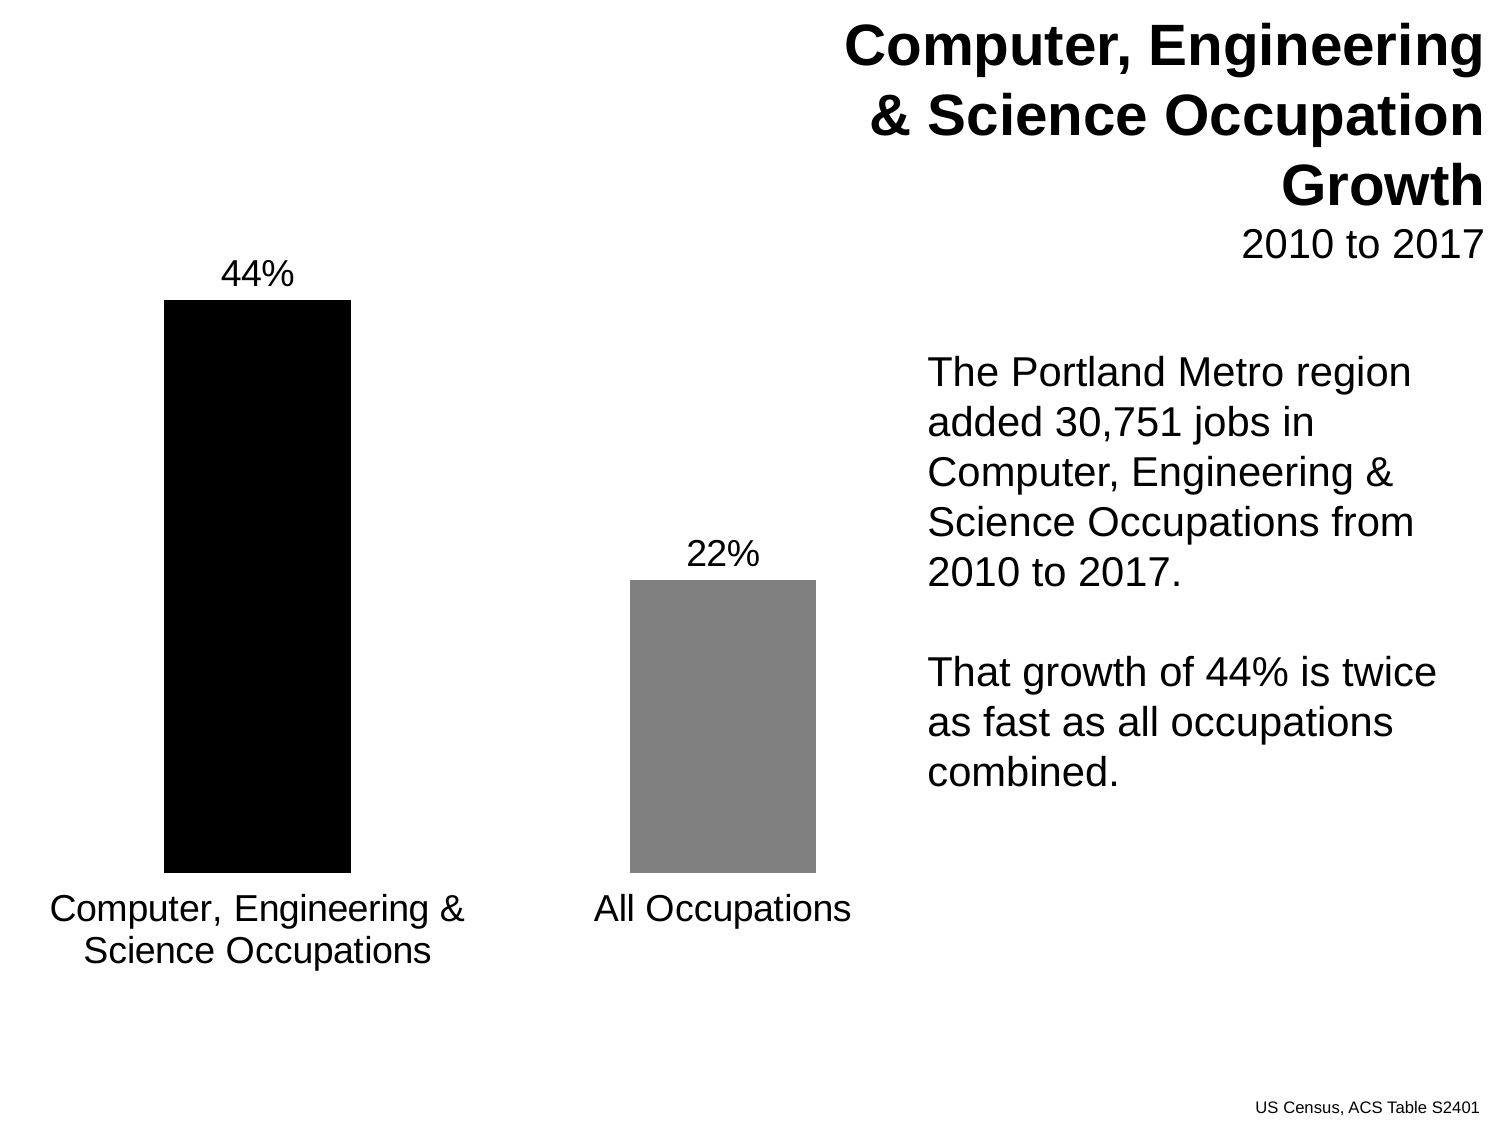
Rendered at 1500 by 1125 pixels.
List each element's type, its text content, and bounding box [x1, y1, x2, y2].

text_box US Census, ACS Table S2401 [737, 1044, 1500, 1124]
chart [5, 199, 976, 988]
text_box Computer, Engineering & Science Occupation Growth 2010 to 2017 [812, 0, 1500, 320]
text_box The Portland Metro region added 30,751 jobs in Computer, Engineering & Science Occupations from 2010 to 2017. That growth of 44% is twice as fast as all occupations combined. [980, 337, 1500, 803]
